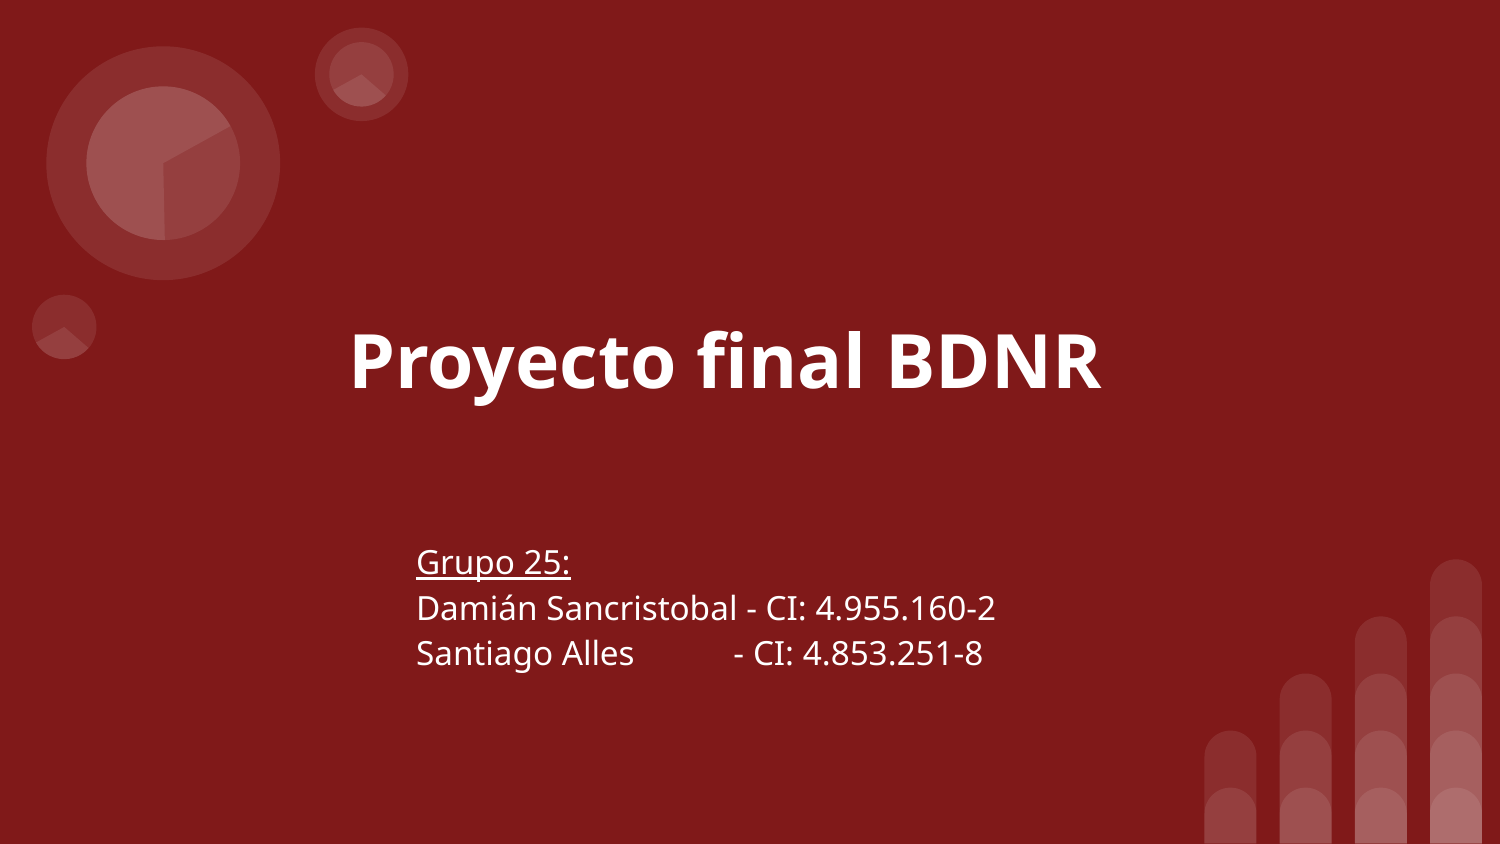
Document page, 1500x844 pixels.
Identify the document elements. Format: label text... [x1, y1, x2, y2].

subtitle Grupo 25: Damián Sancristobal - CI: 4.955.160-2 Santiago Alles - CI: 4.853.251-8 [400, 524, 1100, 706]
title Proyecto final BDNR [333, 205, 1167, 513]
